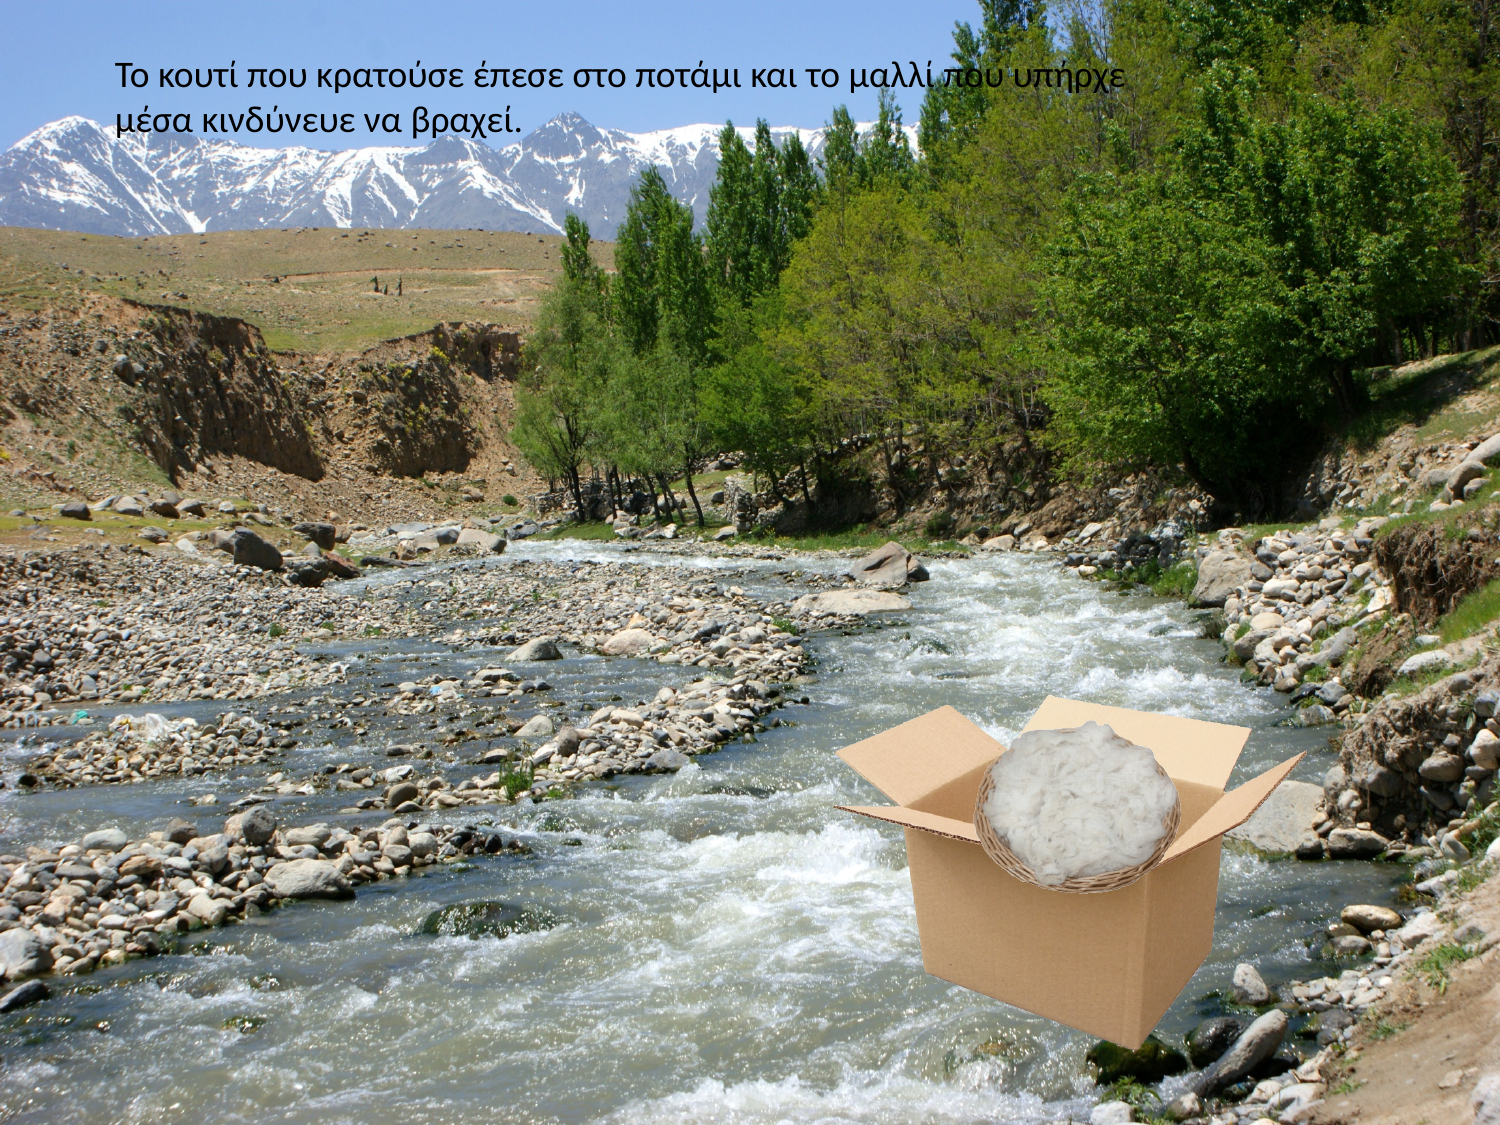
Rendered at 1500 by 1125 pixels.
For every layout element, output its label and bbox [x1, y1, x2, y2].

list [0, 0, 1500, 1125]
picture [832, 695, 1308, 1051]
